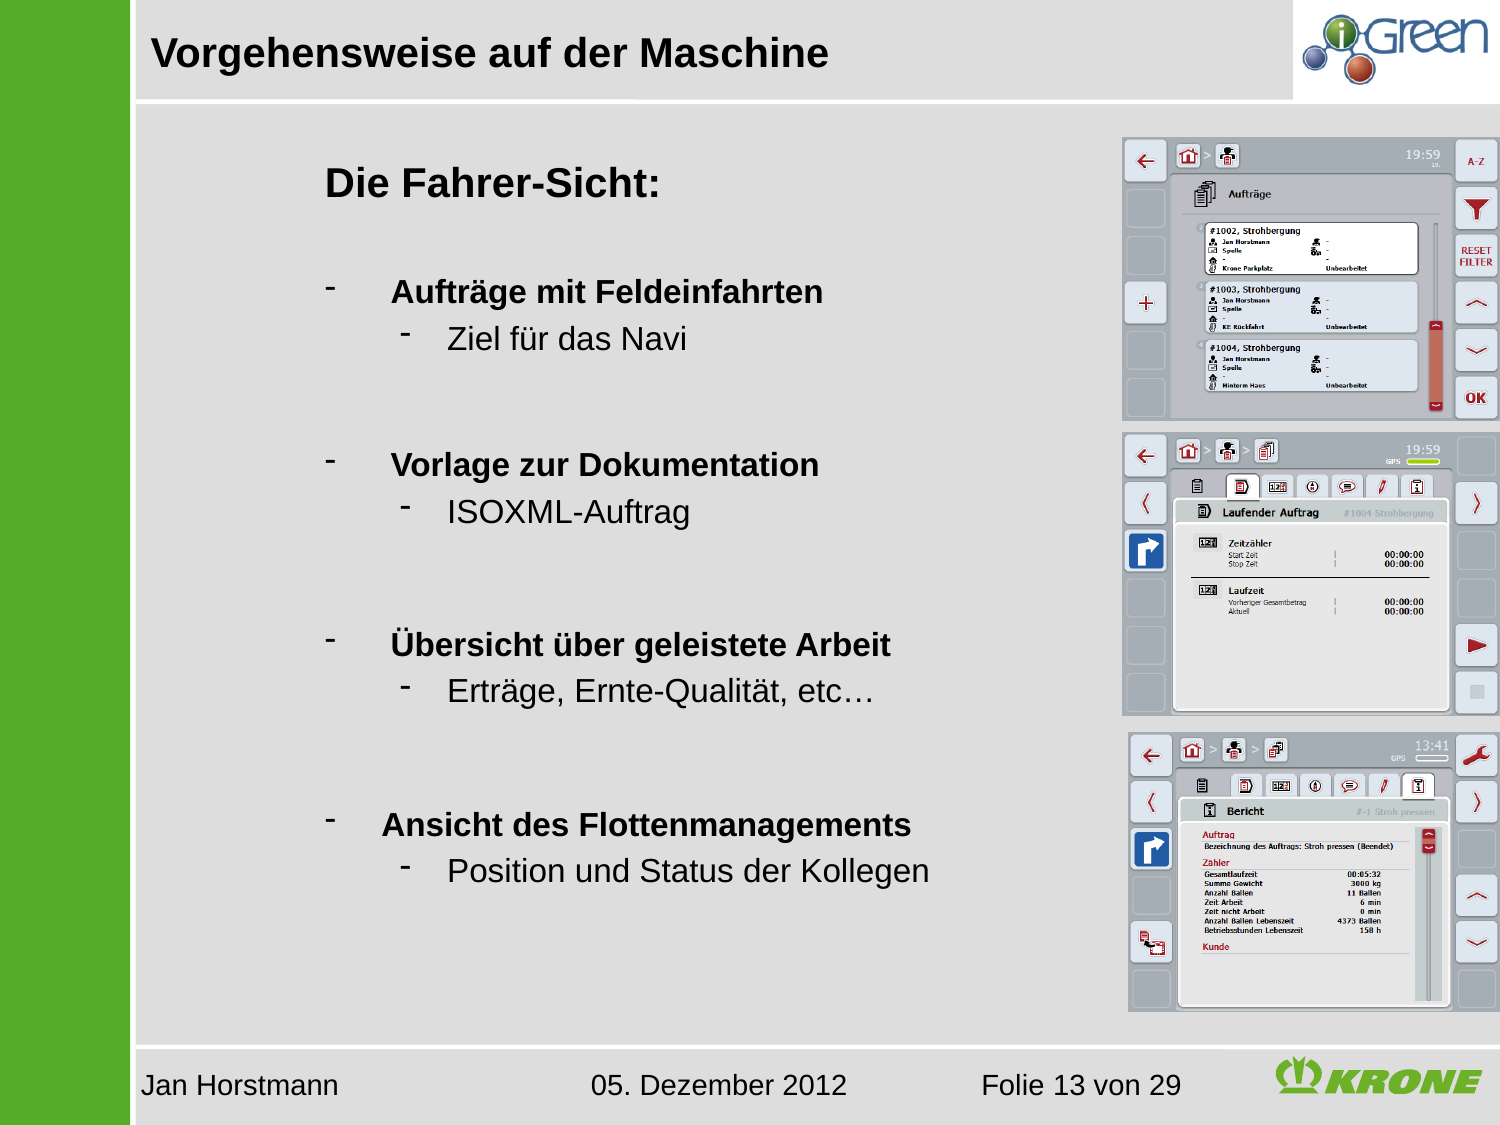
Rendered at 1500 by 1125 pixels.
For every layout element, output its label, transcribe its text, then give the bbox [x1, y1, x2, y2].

picture [1122, 432, 1500, 716]
picture [1127, 732, 1500, 1012]
picture [1293, 0, 1500, 104]
text_box Jan Horstmann 05. Dezember 2012 Folie 13 von 29 [100, 1058, 1223, 1106]
picture [1122, 136, 1500, 421]
title Vorgehensweise auf der Maschine [135, 0, 1291, 103]
list Die Fahrer-Sicht: Aufträge mit Feldeinfahrten Ziel für das Navi Vorlage zur Dokumentation ISOXML-Auftrag Übersicht über geleistete Arbeit Erträge, Ernte-Qualität, etc… Ansicht des Flottenmanagements Position und Status der Kollegen [309, 114, 1500, 752]
